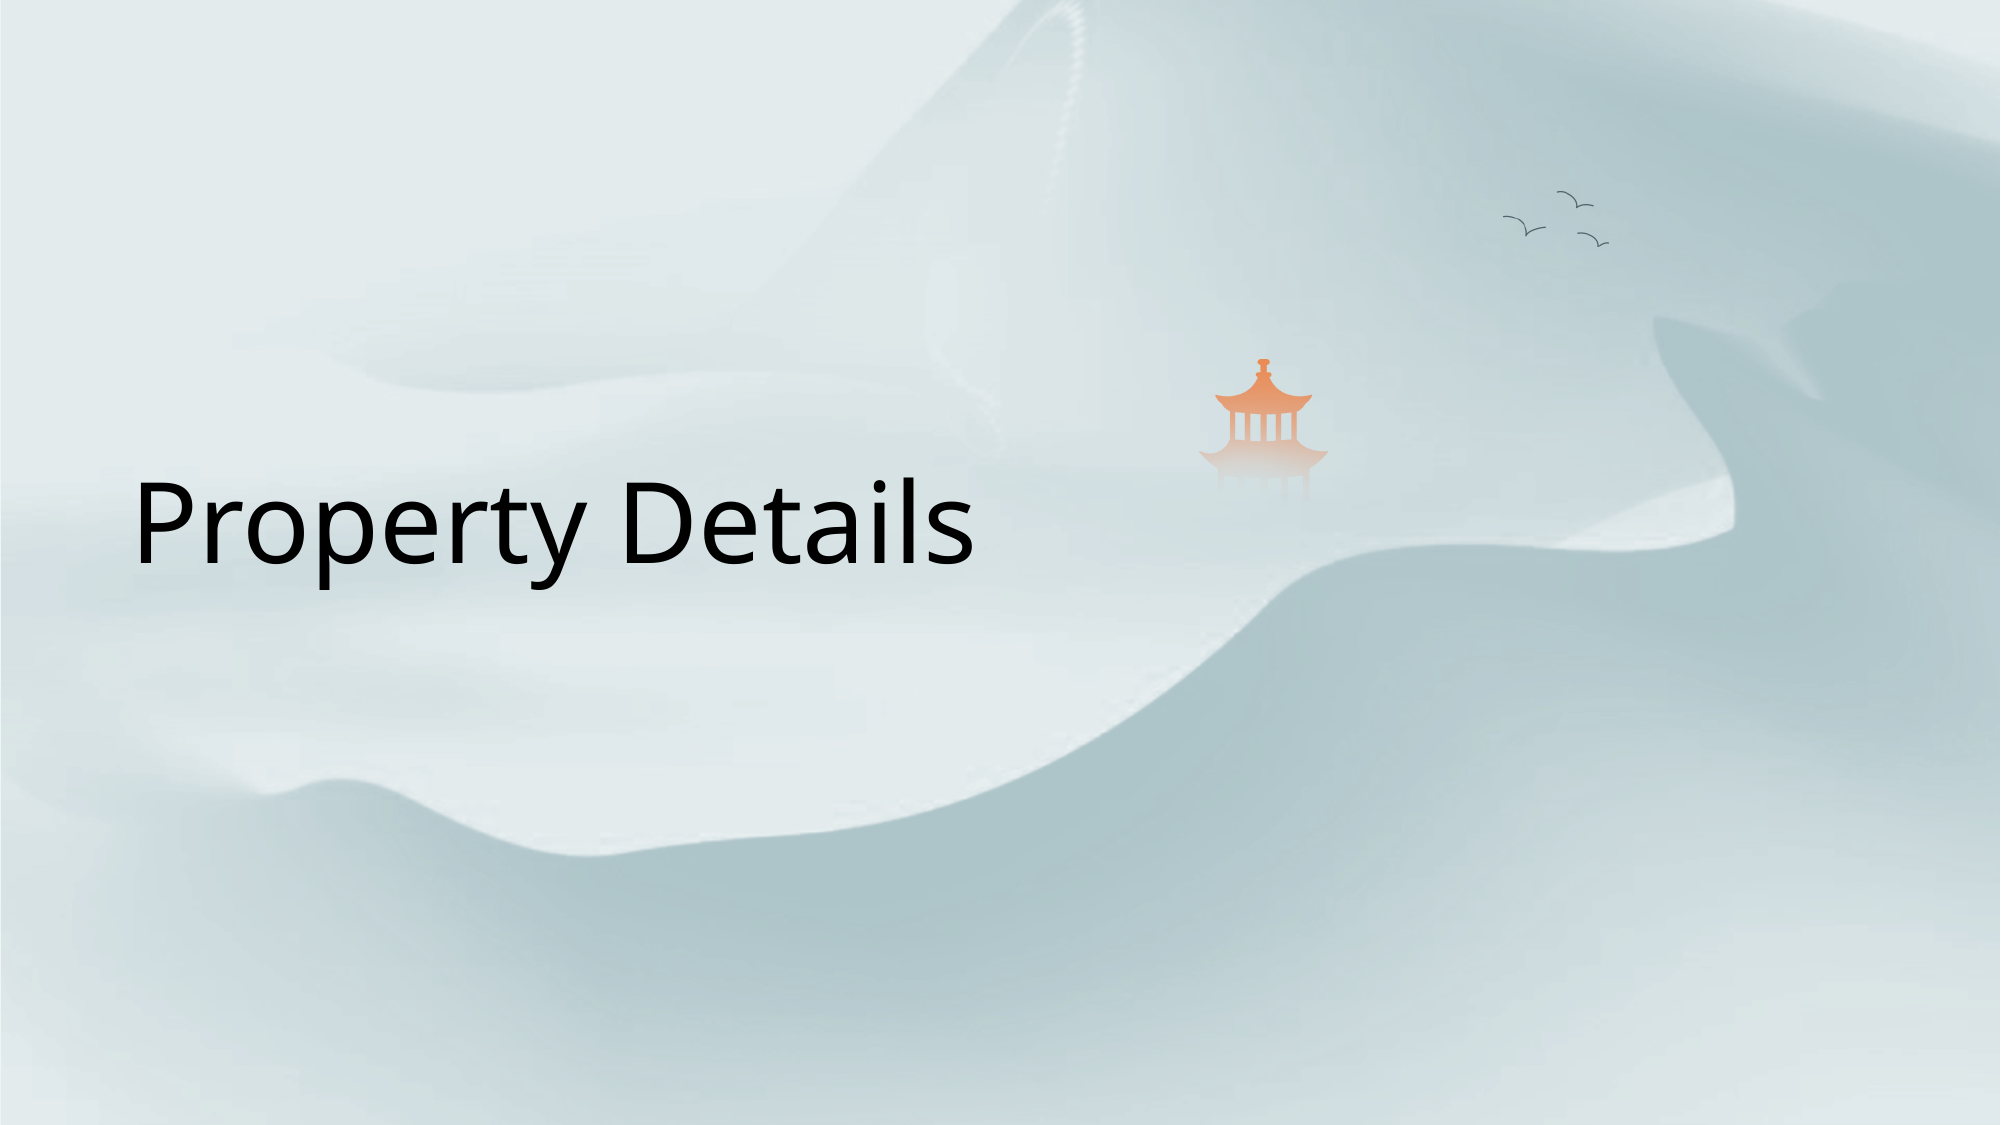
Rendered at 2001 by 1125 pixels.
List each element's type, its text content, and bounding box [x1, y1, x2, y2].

picture [1503, 191, 1609, 247]
picture [1232, 359, 1328, 507]
title Property Details [115, 359, 1232, 679]
